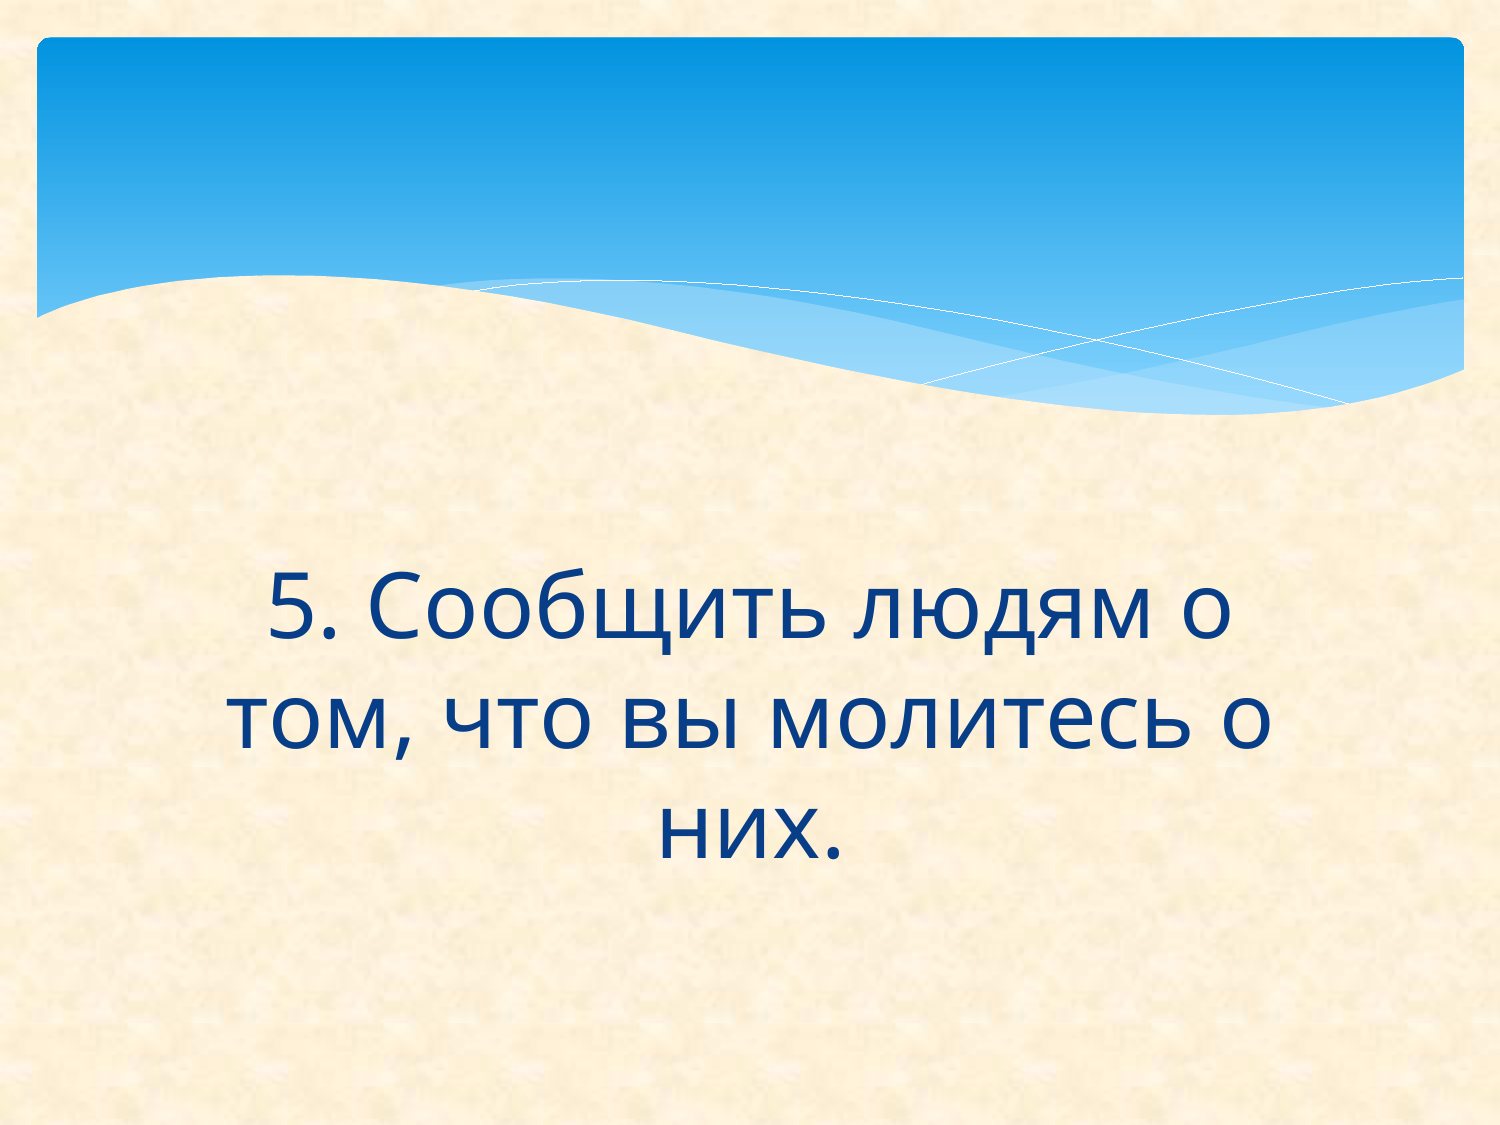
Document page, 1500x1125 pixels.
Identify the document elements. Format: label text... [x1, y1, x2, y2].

picture [0, 0, 1500, 1125]
list 5. Сообщить людям о том, что вы молитесь о них. [143, 538, 1359, 1005]
